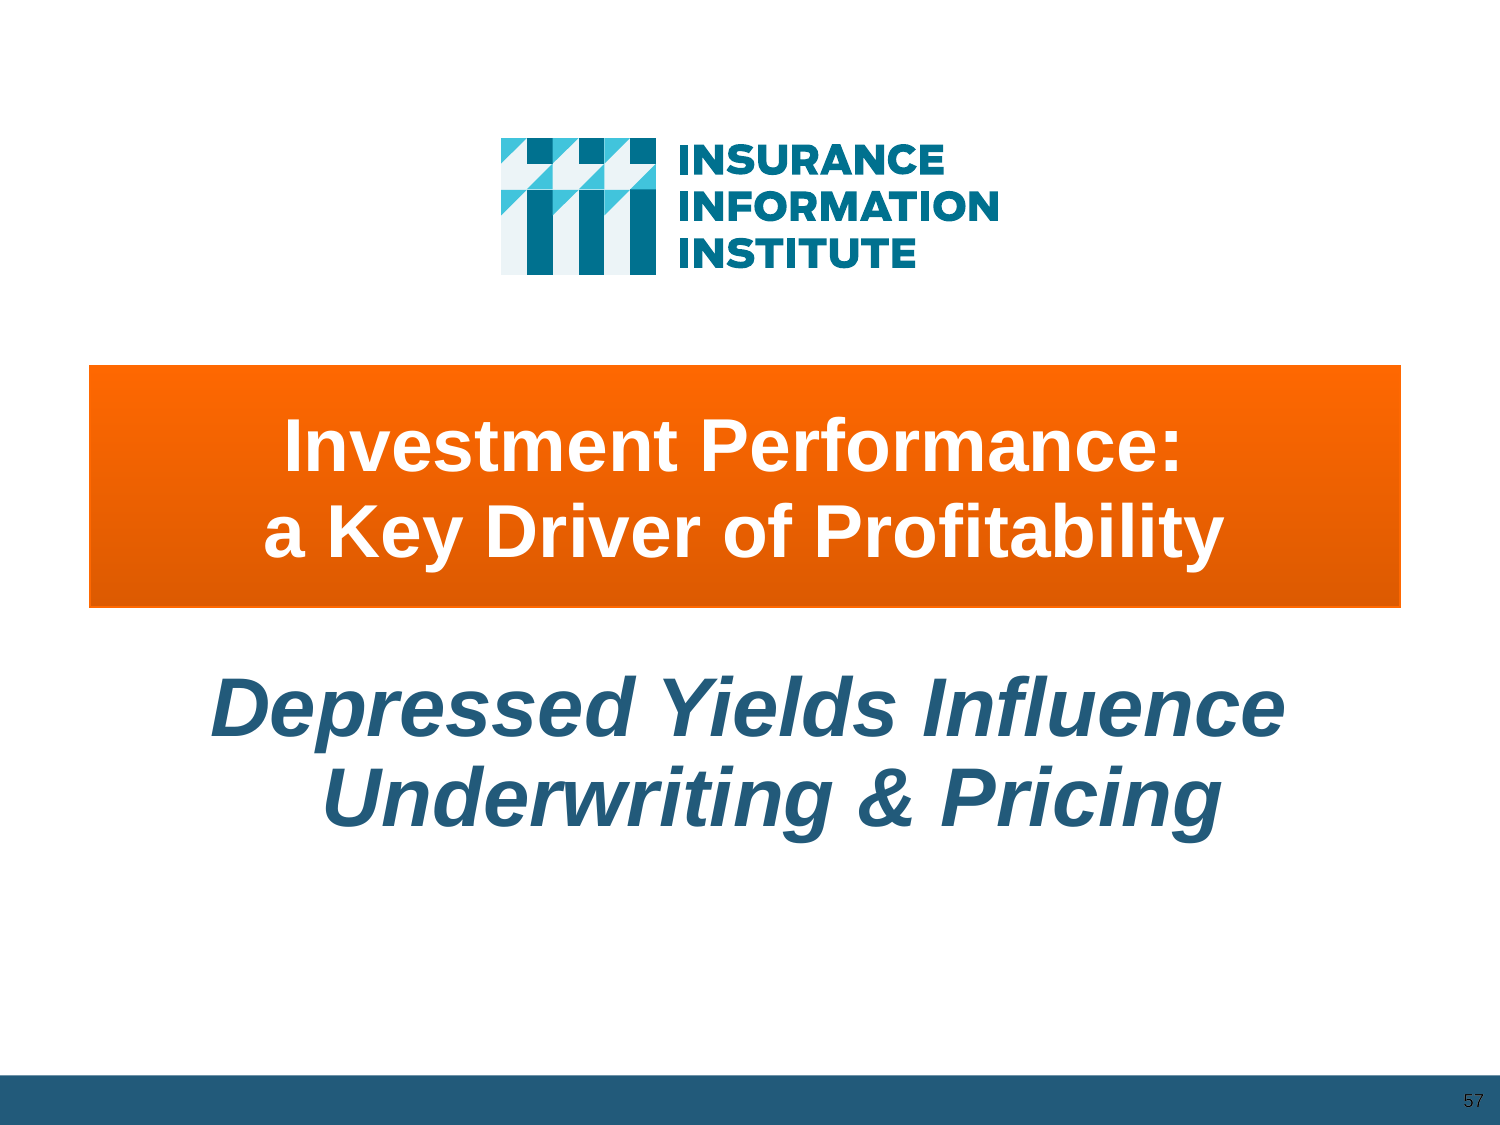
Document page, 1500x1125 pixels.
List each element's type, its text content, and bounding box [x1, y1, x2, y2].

text_box Depressed Yields Influence Underwriting & Pricing [55, 656, 1442, 852]
picture [500, 137, 998, 275]
slide_number 57 [1410, 1091, 1485, 1112]
title Investment Performance: a Key Driver of Profitability [90, 366, 1400, 608]
text_box [0, 1075, 1500, 1125]
